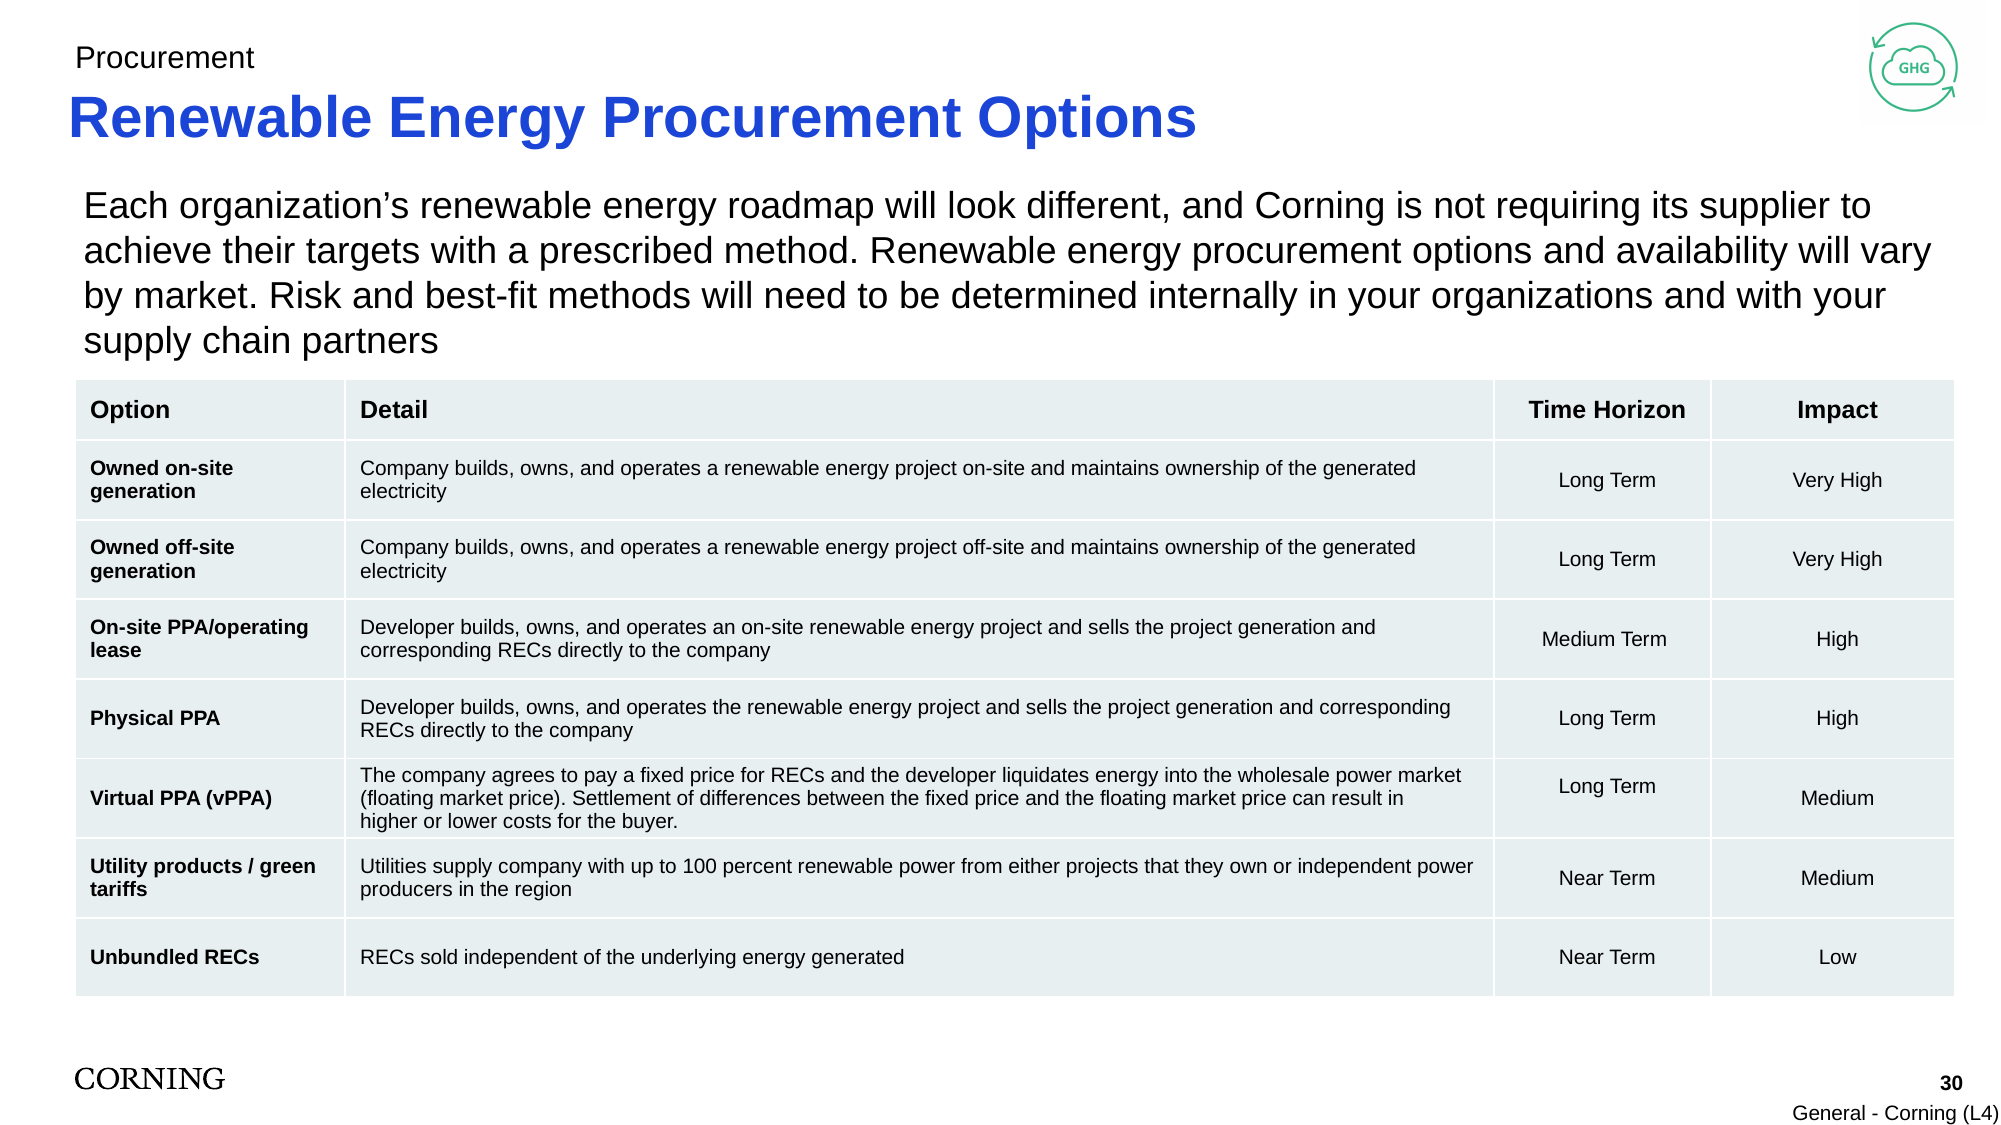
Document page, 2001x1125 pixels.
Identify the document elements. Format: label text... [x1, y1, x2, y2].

table_cell Very High [1712, 521, 1954, 598]
table_cell Physical PPA​ [76, 680, 344, 758]
table_cell Medium Term [1495, 600, 1710, 678]
table_cell Very High [1712, 441, 1954, 519]
list Procurement [75, 37, 1860, 89]
table_cell Developer builds, owns, and operates an on-site renewable energy project and sells the project generation and corresponding RECs directly to the company​ [346, 600, 1493, 678]
table_cell Near Term [1495, 839, 1710, 917]
table_header Detail​ [346, 380, 1493, 439]
table_cell Owned on-site generation​ [76, 441, 344, 519]
table_cell Long Term [1495, 680, 1710, 758]
table_cell Medium [1712, 759, 1954, 837]
table_cell Company builds, owns, and operates a renewable energy project on-site and maintains ownership of the generated electricity​ [346, 441, 1493, 519]
table_header Option ​ [76, 380, 344, 439]
text_box Renewable Energy Procurement Options [68, 87, 1969, 200]
table_cell Virtual PPA (vPPA)​ [76, 759, 344, 837]
table_cell High [1712, 600, 1954, 678]
table_cell Long Term [1495, 521, 1710, 598]
table_cell Near Term [1495, 919, 1710, 996]
table_cell Utilities supply company with up to 100 percent renewable power from either projects that they own or independent power producers in the region​ [346, 839, 1493, 917]
table_cell Utility products / green tariffs​ [76, 839, 344, 917]
table_cell Long Term [1495, 441, 1710, 519]
table_cell Developer builds, owns, and operates the renewable energy project and sells the project generation and corresponding RECs directly to the company​ [346, 680, 1493, 758]
table_header Time Horizon [1495, 380, 1710, 439]
table_cell The company agrees to pay a fixed price for RECs and the developer liquidates energy into the wholesale power market (floating market price). Settlement of differences between the fixed price and the floating market price can result in higher or lower costs for the buyer.​ [346, 759, 1493, 837]
table_cell Unbundled RECs​ [76, 919, 344, 996]
table_cell Long Term [1495, 759, 1710, 837]
table_cell RECs sold independent of the underlying energy generated​ [346, 919, 1493, 996]
picture [1860, 0, 1986, 126]
table_cell Low [1712, 919, 1954, 996]
table_cell On-site PPA/operating lease​ [76, 600, 344, 678]
text_box Each organization’s renewable energy roadmap will look different, and Corning is not requiring its supplier to achieve their targets with a prescribed method. Renewable energy procurement options and availability will vary by market. Risk and best-fit methods will need to be determined internally in your organizations and with your supply chain partners [68, 173, 1951, 369]
slide_number 30 [1896, 1069, 1964, 1125]
table_cell Medium [1712, 839, 1954, 917]
table_cell Owned off-site generation​ [76, 521, 344, 598]
table_header Impact [1712, 380, 1954, 439]
table_cell Company builds, owns, and operates a renewable energy project off-site and maintains ownership of the generated electricity​ [346, 521, 1493, 598]
table_cell High [1712, 680, 1954, 758]
